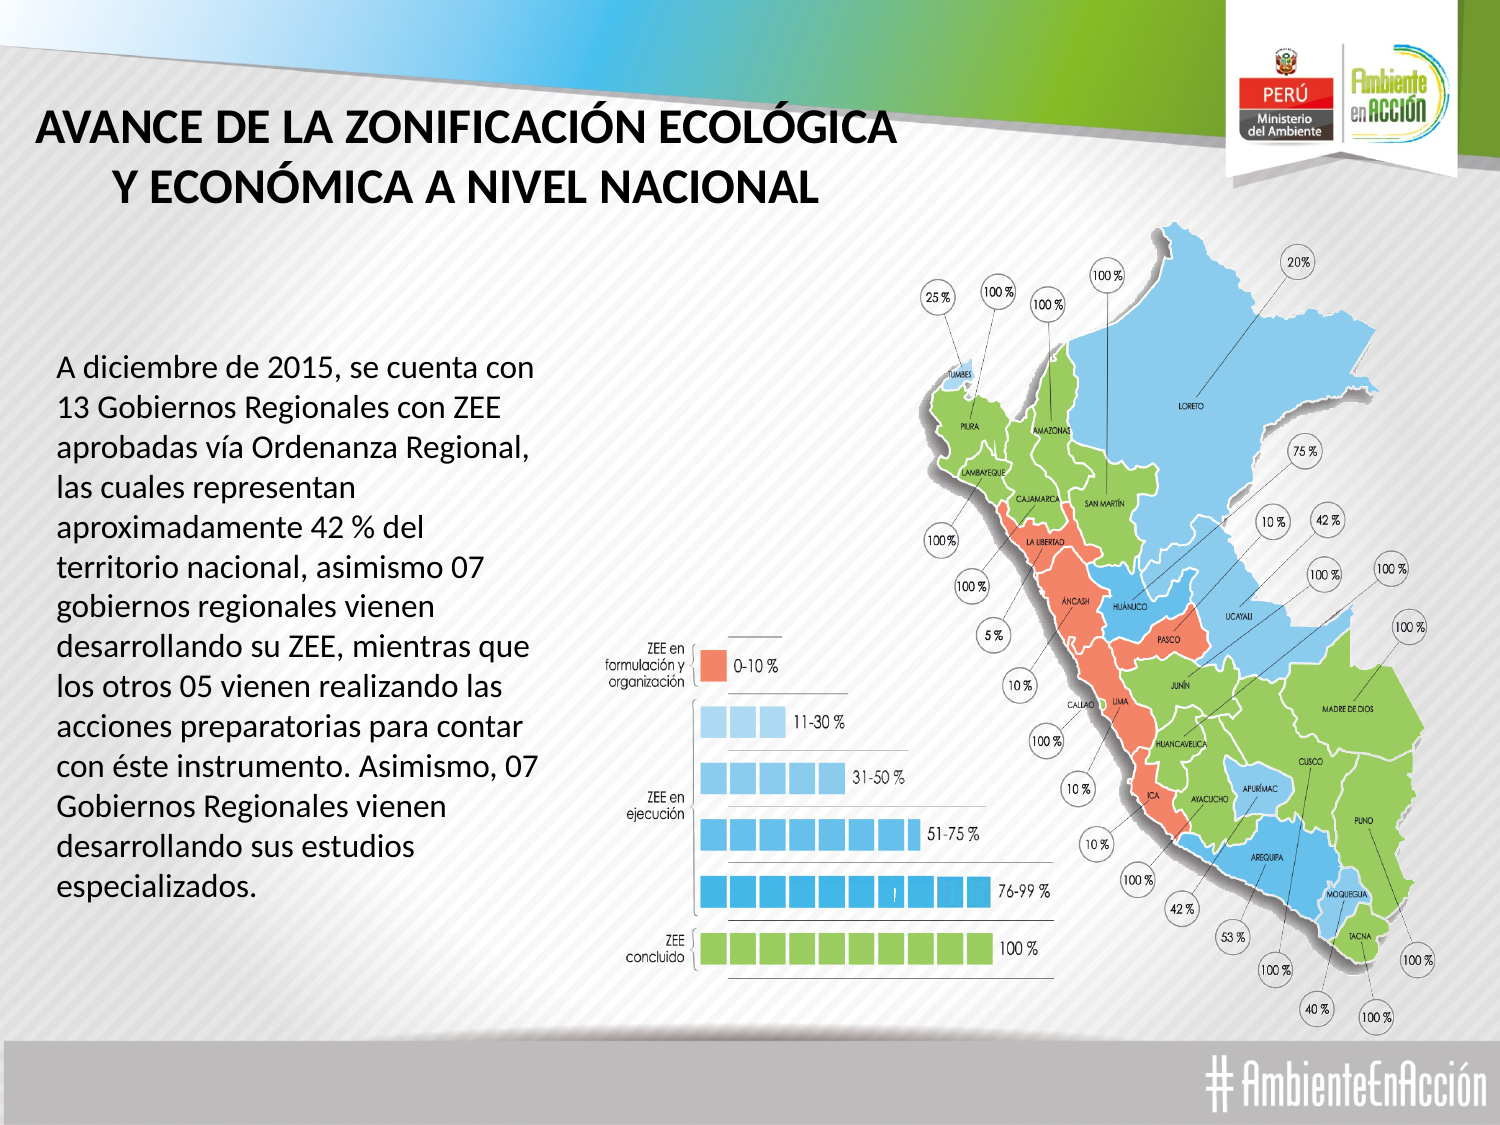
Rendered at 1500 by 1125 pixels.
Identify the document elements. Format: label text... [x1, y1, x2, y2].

picture [0, 0, 1500, 1125]
text_box AVANCE DE LA ZONIFICACIÓN ECOLÓGICA Y ECONÓMICA A NIVEL NACIONAL [0, 89, 951, 217]
list A diciembre de 2015, se cuenta con 13 Gobiernos Regionales con ZEE aprobadas vía Ordenanza Regional, las cuales representan aproximadamente 42 % del territorio nacional, asimismo 07 gobiernos regionales vienen desarrollando su ZEE, mientras que los otros 05 vienen realizando las acciones preparatorias para contar con éste instrumento. Asimismo, 07 Gobiernos Regionales vienen desarrollando sus estudios especializados. [41, 338, 561, 1081]
